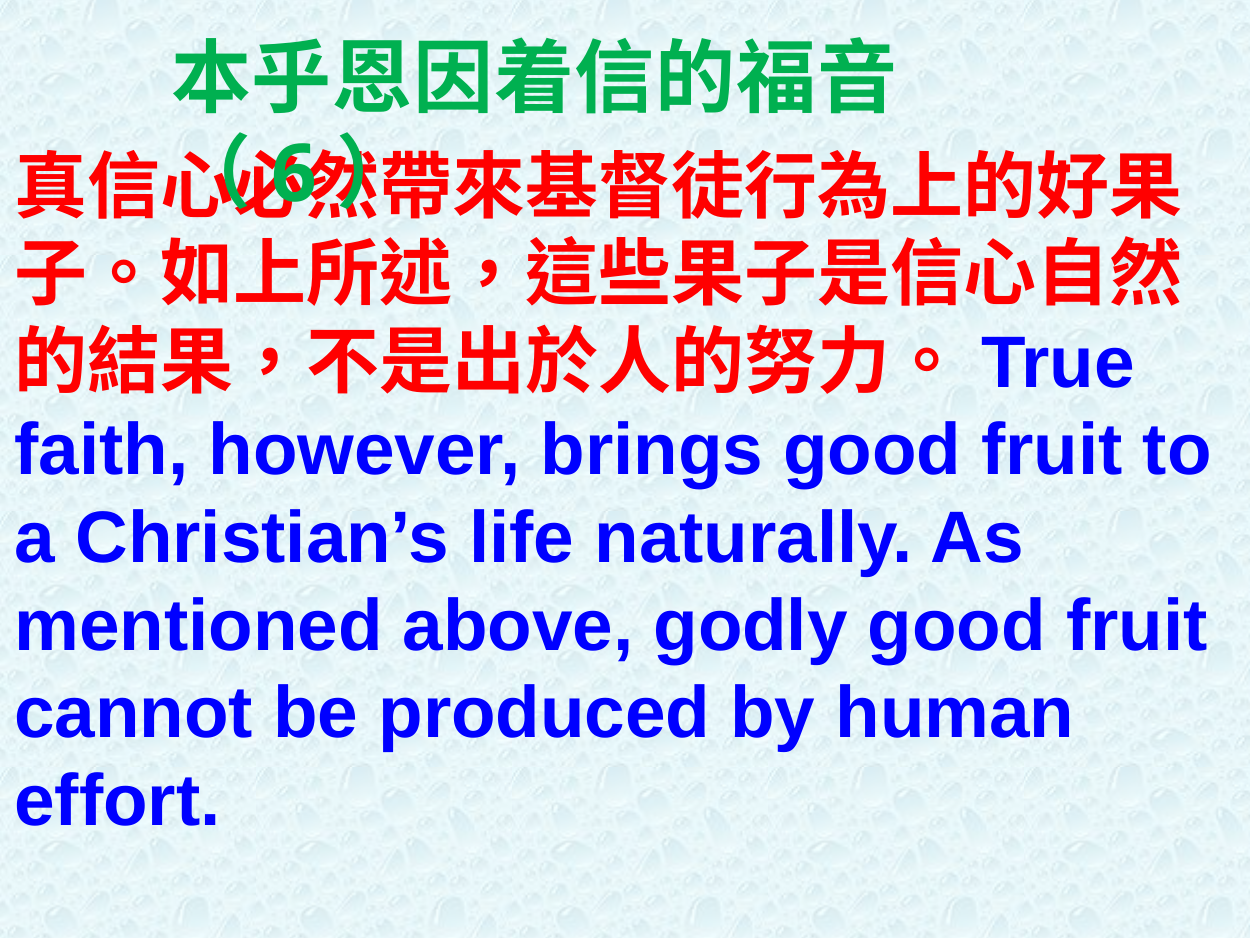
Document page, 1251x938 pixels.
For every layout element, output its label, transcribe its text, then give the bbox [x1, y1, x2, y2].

text_box 真信心必然帶來基督徒行為上的好果子。如上所述，這些果子是信心自然的結果，不是出於人的努力。True faith, however, brings good fruit to a Christian’s life naturally. As mentioned above, godly good fruit cannot be produced by human effort. [2, 133, 1250, 844]
text_box 本乎恩因着信的福音（6） [156, 18, 1084, 226]
